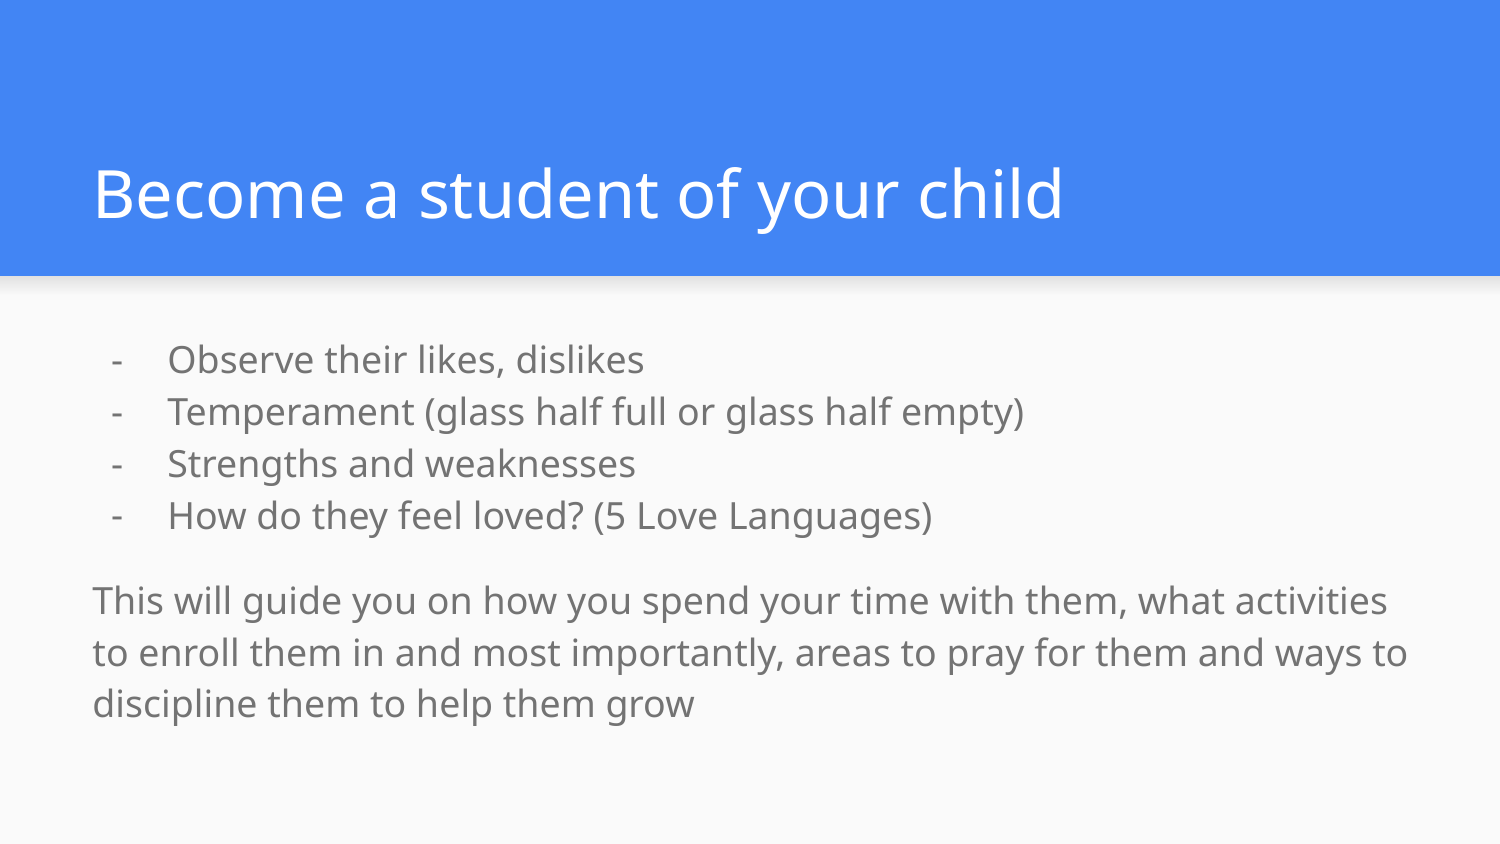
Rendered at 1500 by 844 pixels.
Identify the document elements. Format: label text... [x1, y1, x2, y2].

list Observe their likes, dislikes Temperament (glass half full or glass half empty) Strengths and weaknesses How do they feel loved? (5 Love Languages) This will guide you on how you spend your time with them, what activities to enroll them in and most importantly, areas to pray for them and ways to discipline them to help them grow [77, 314, 1427, 760]
title Become a student of your child [77, 121, 1427, 248]
